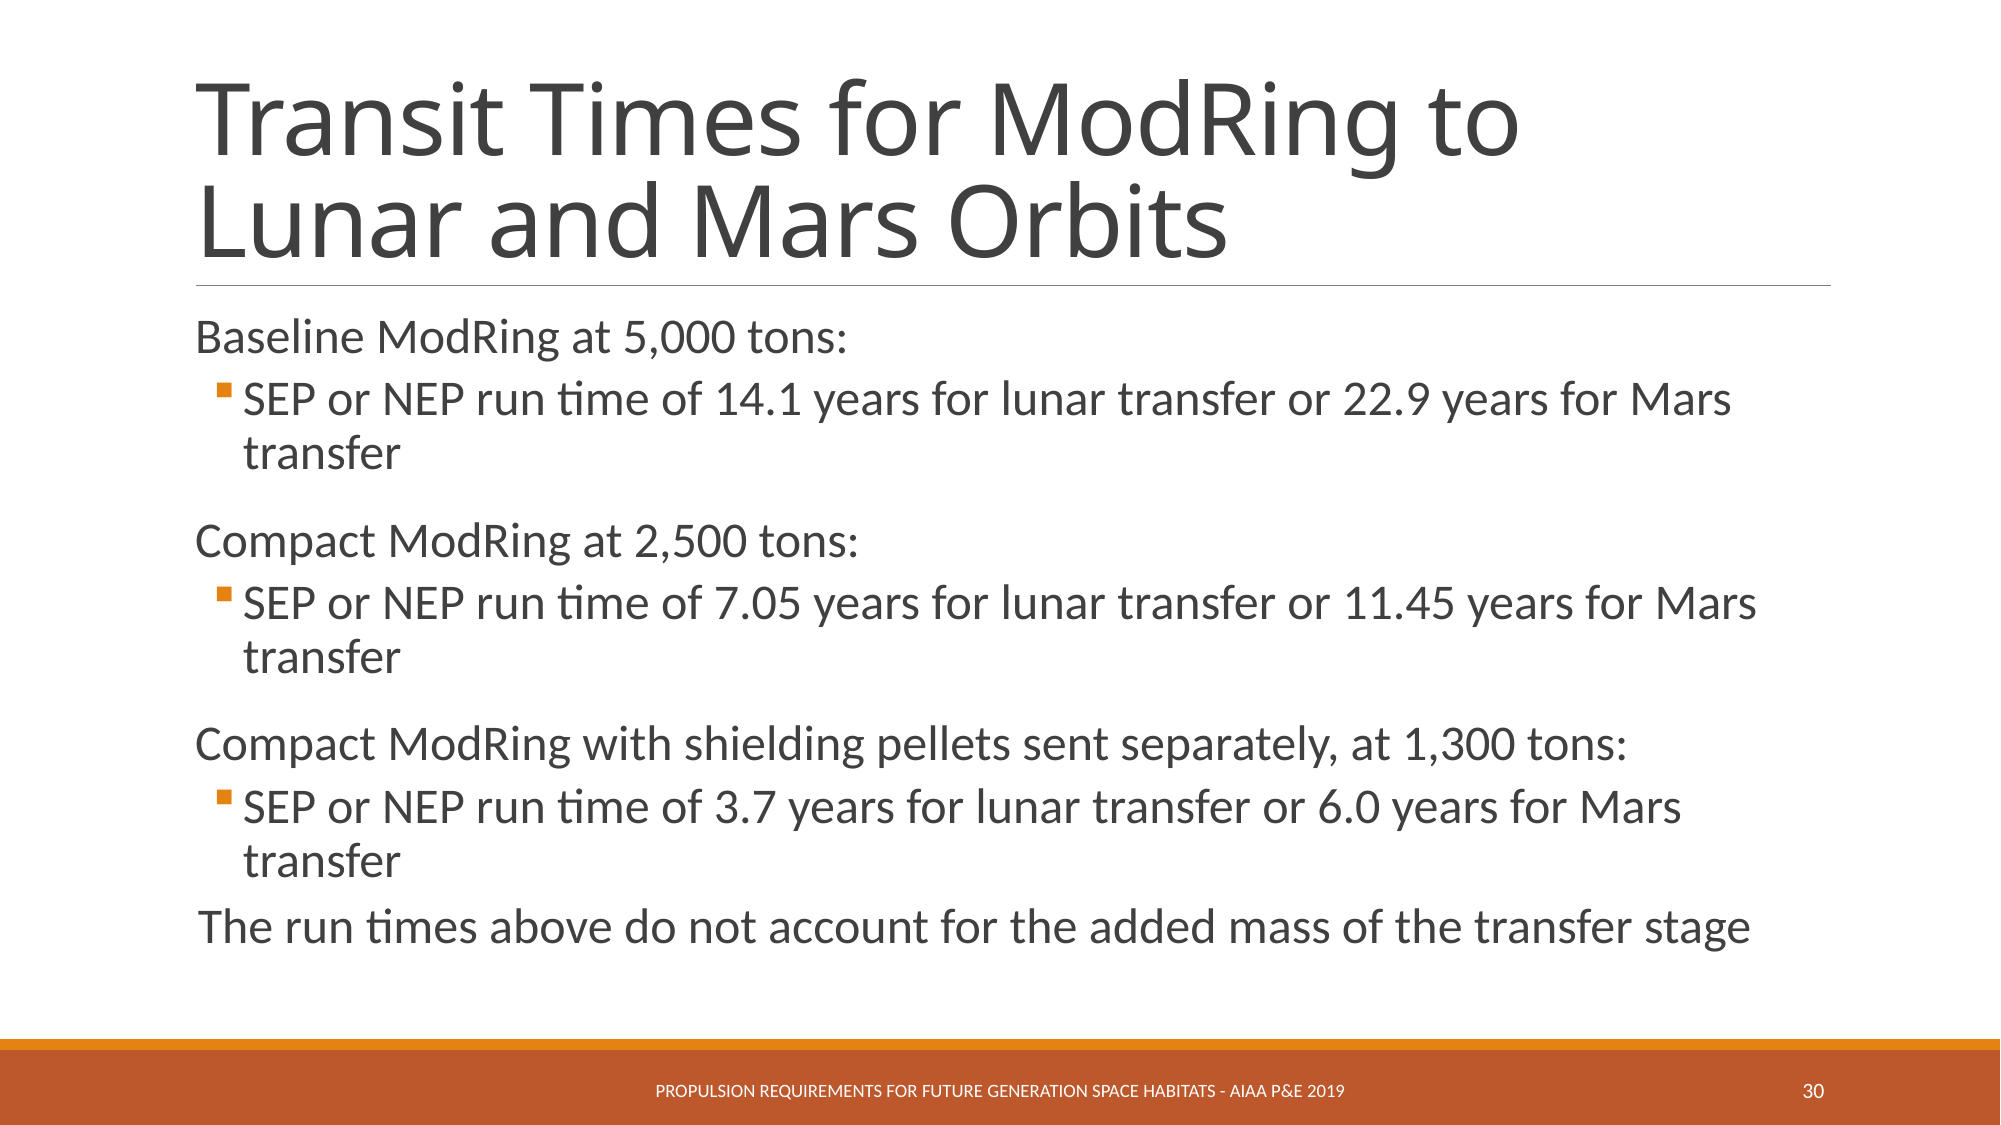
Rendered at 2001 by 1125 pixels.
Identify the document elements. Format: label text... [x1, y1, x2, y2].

list Baseline ModRing at 5,000 tons: SEP or NEP run time of 14.1 years for lunar transfer or 22.9 years for Mars transfer Compact ModRing at 2,500 tons: SEP or NEP run time of 7.05 years for lunar transfer or 11.45 years for Mars transfer Compact ModRing with shielding pellets sent separately, at 1,300 tons: SEP or NEP run time of 3.7 years for lunar transfer or 6.0 years for Mars transfer The run times above do not account for the added mass of the transfer stage [180, 302, 1830, 963]
title Transit Times for ModRing to Lunar and Mars Orbits [180, 47, 1830, 285]
slide_number 30 [1624, 1059, 1840, 1120]
footer Propulsion Requirements for Future Generation Space Habitats - AIAA P&E 2019 [604, 1059, 1396, 1120]
